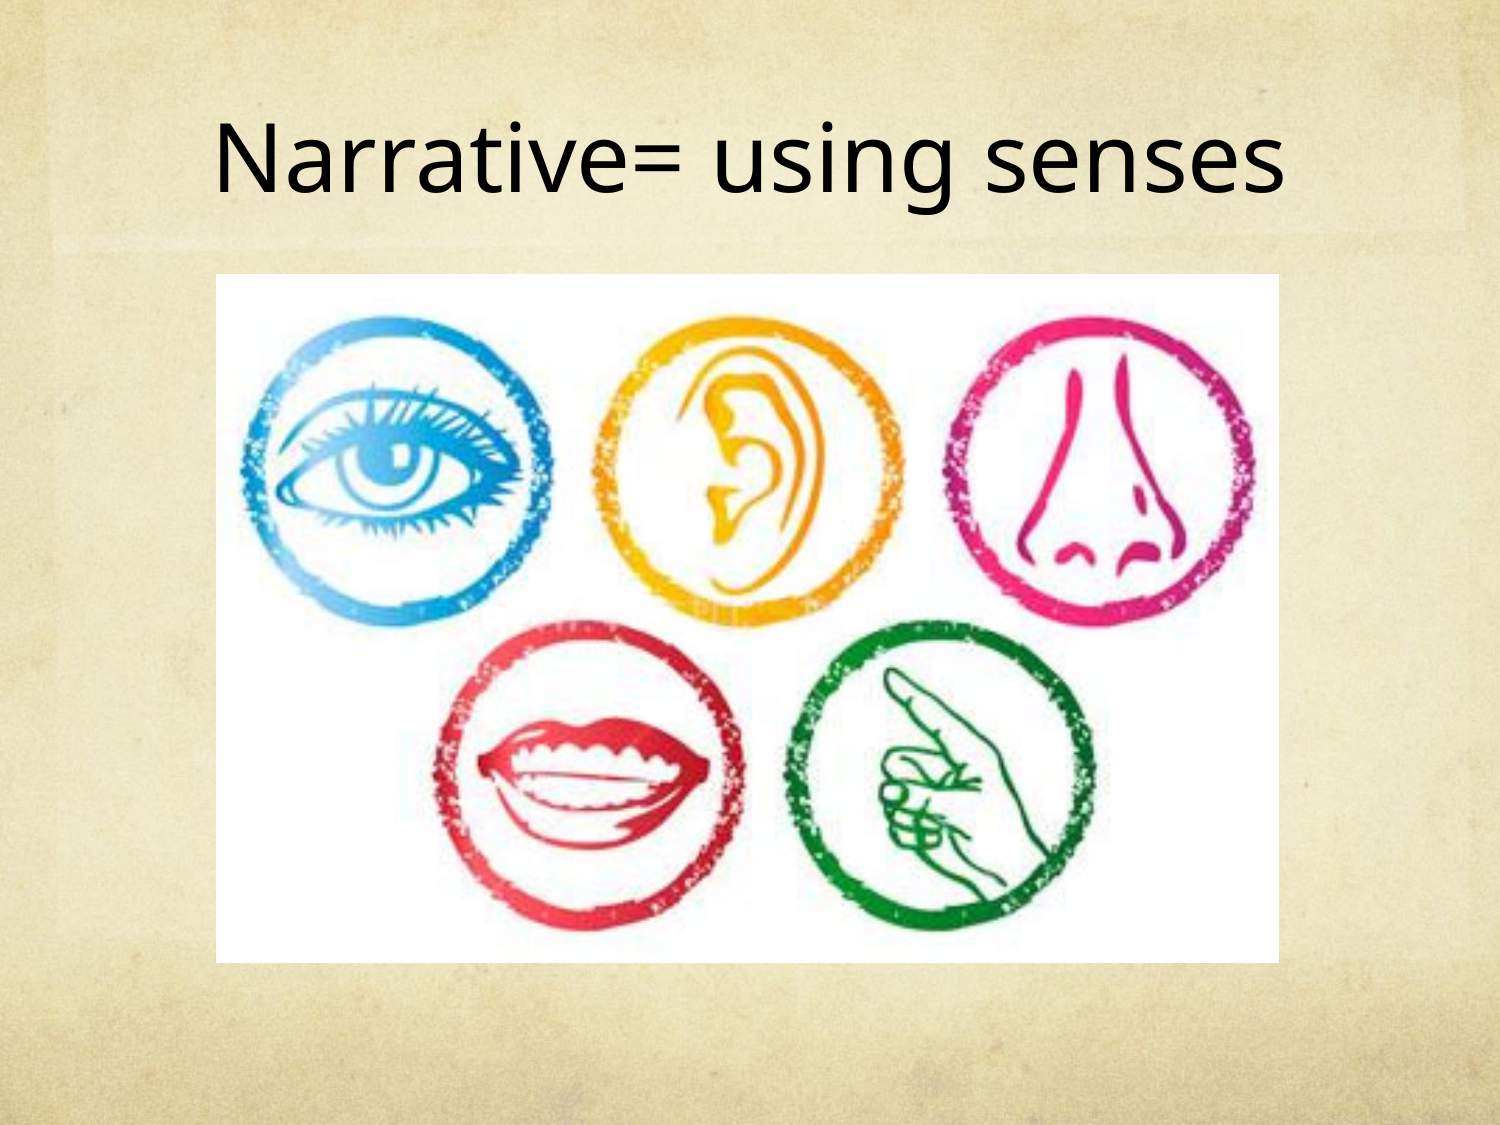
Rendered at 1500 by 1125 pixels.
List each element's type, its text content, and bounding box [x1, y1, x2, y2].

picture [0, 0, 1500, 1125]
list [216, 274, 1280, 963]
title Narrative= using senses [150, 82, 1350, 225]
